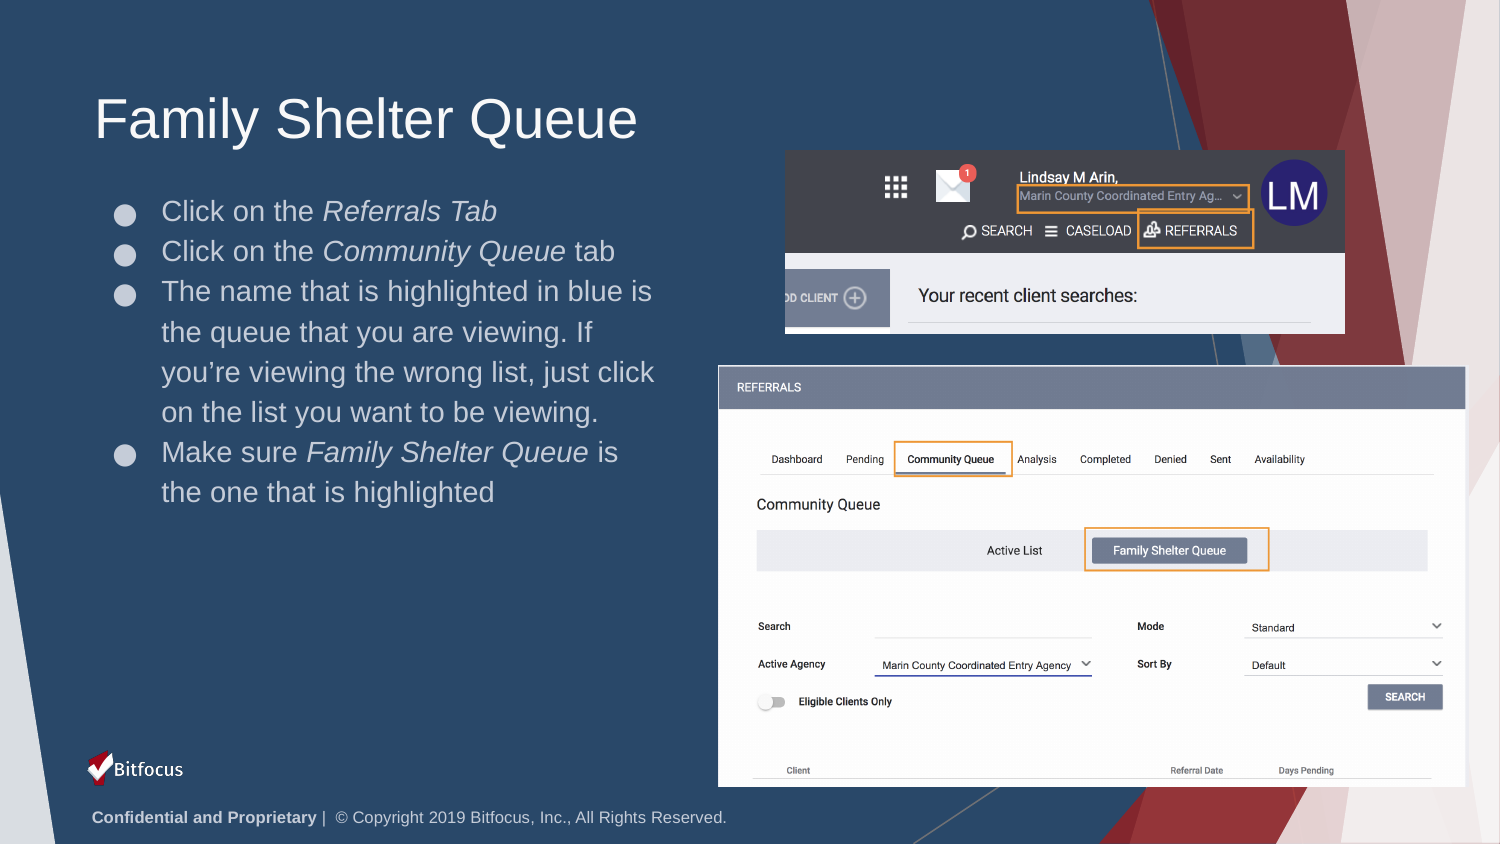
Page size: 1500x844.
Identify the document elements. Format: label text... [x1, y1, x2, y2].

list Click on the Referrals Tab Click on the Community Queue tab The name that is highlighted in blue is the queue that you are viewing. If you’re viewing the wrong list, just click on the list you want to be viewing. Make sure Family Shelter Queue is the one that is highlighted [75, 181, 669, 626]
picture [85, 748, 188, 788]
picture [785, 149, 1346, 334]
title Family Shelter Queue [83, 76, 1141, 240]
picture [718, 364, 1470, 788]
